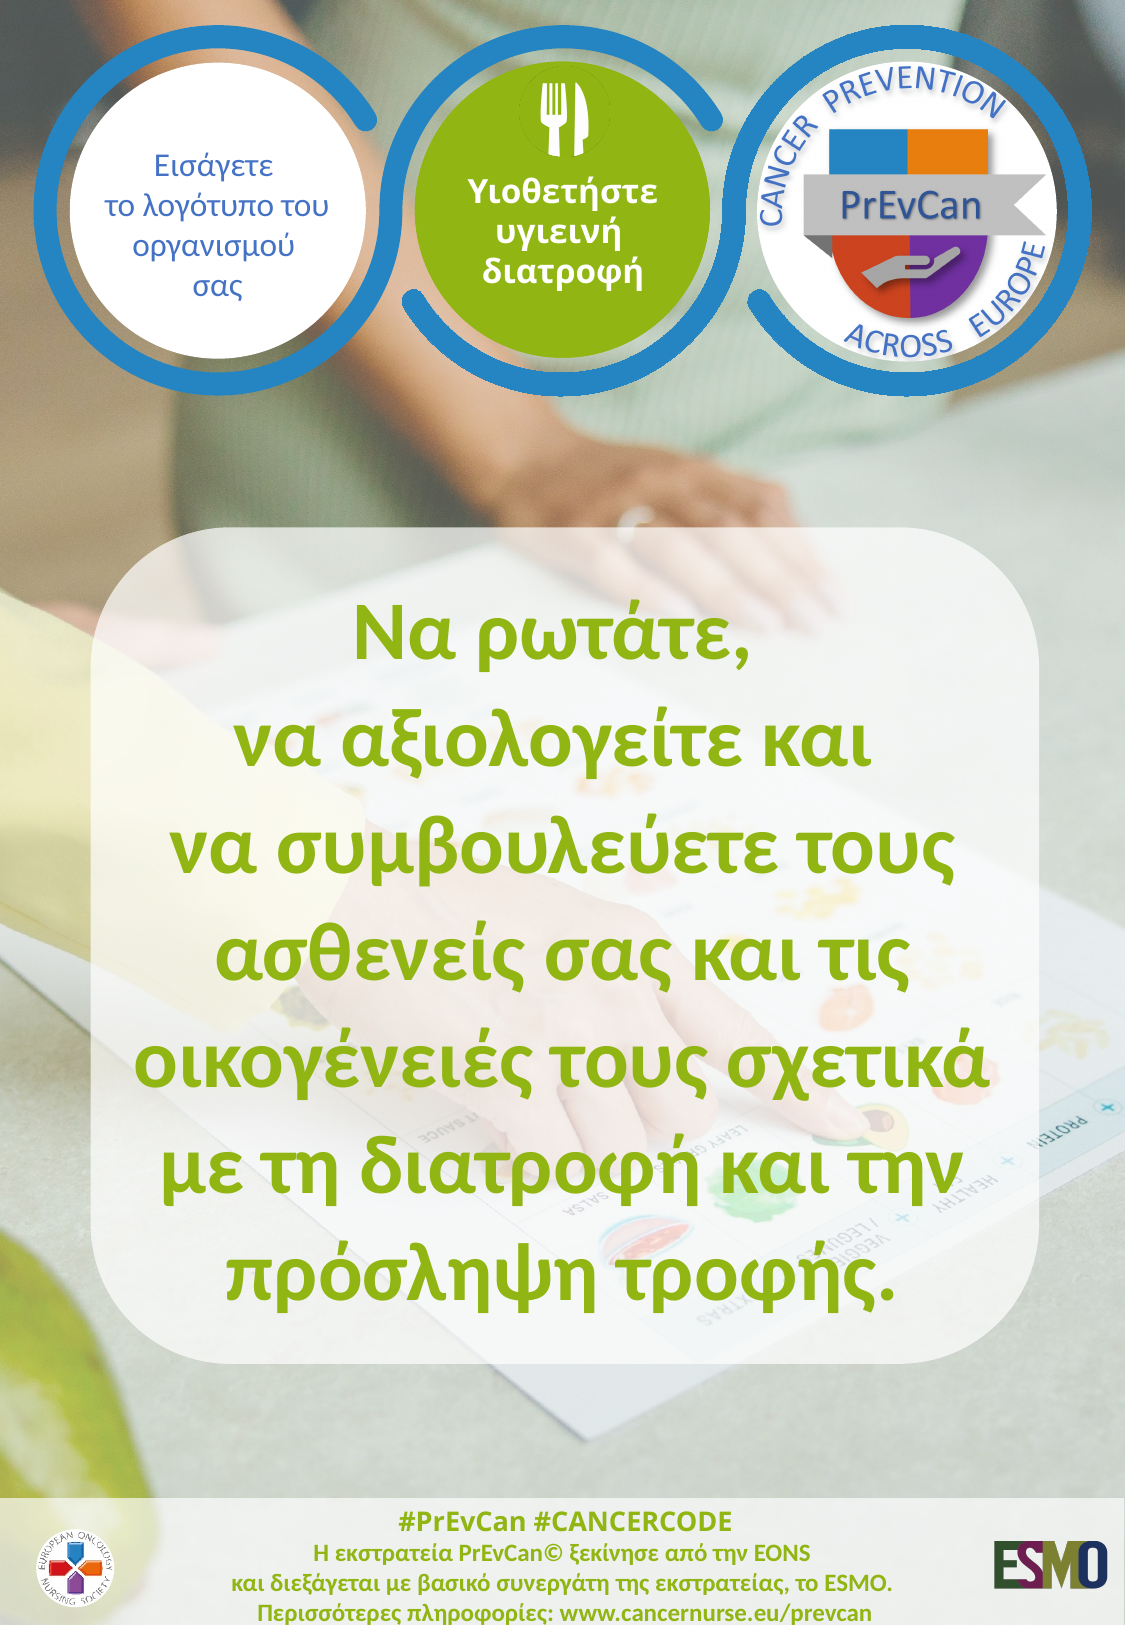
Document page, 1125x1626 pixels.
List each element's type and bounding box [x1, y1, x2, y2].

text_box [0, 0, 1125, 1625]
